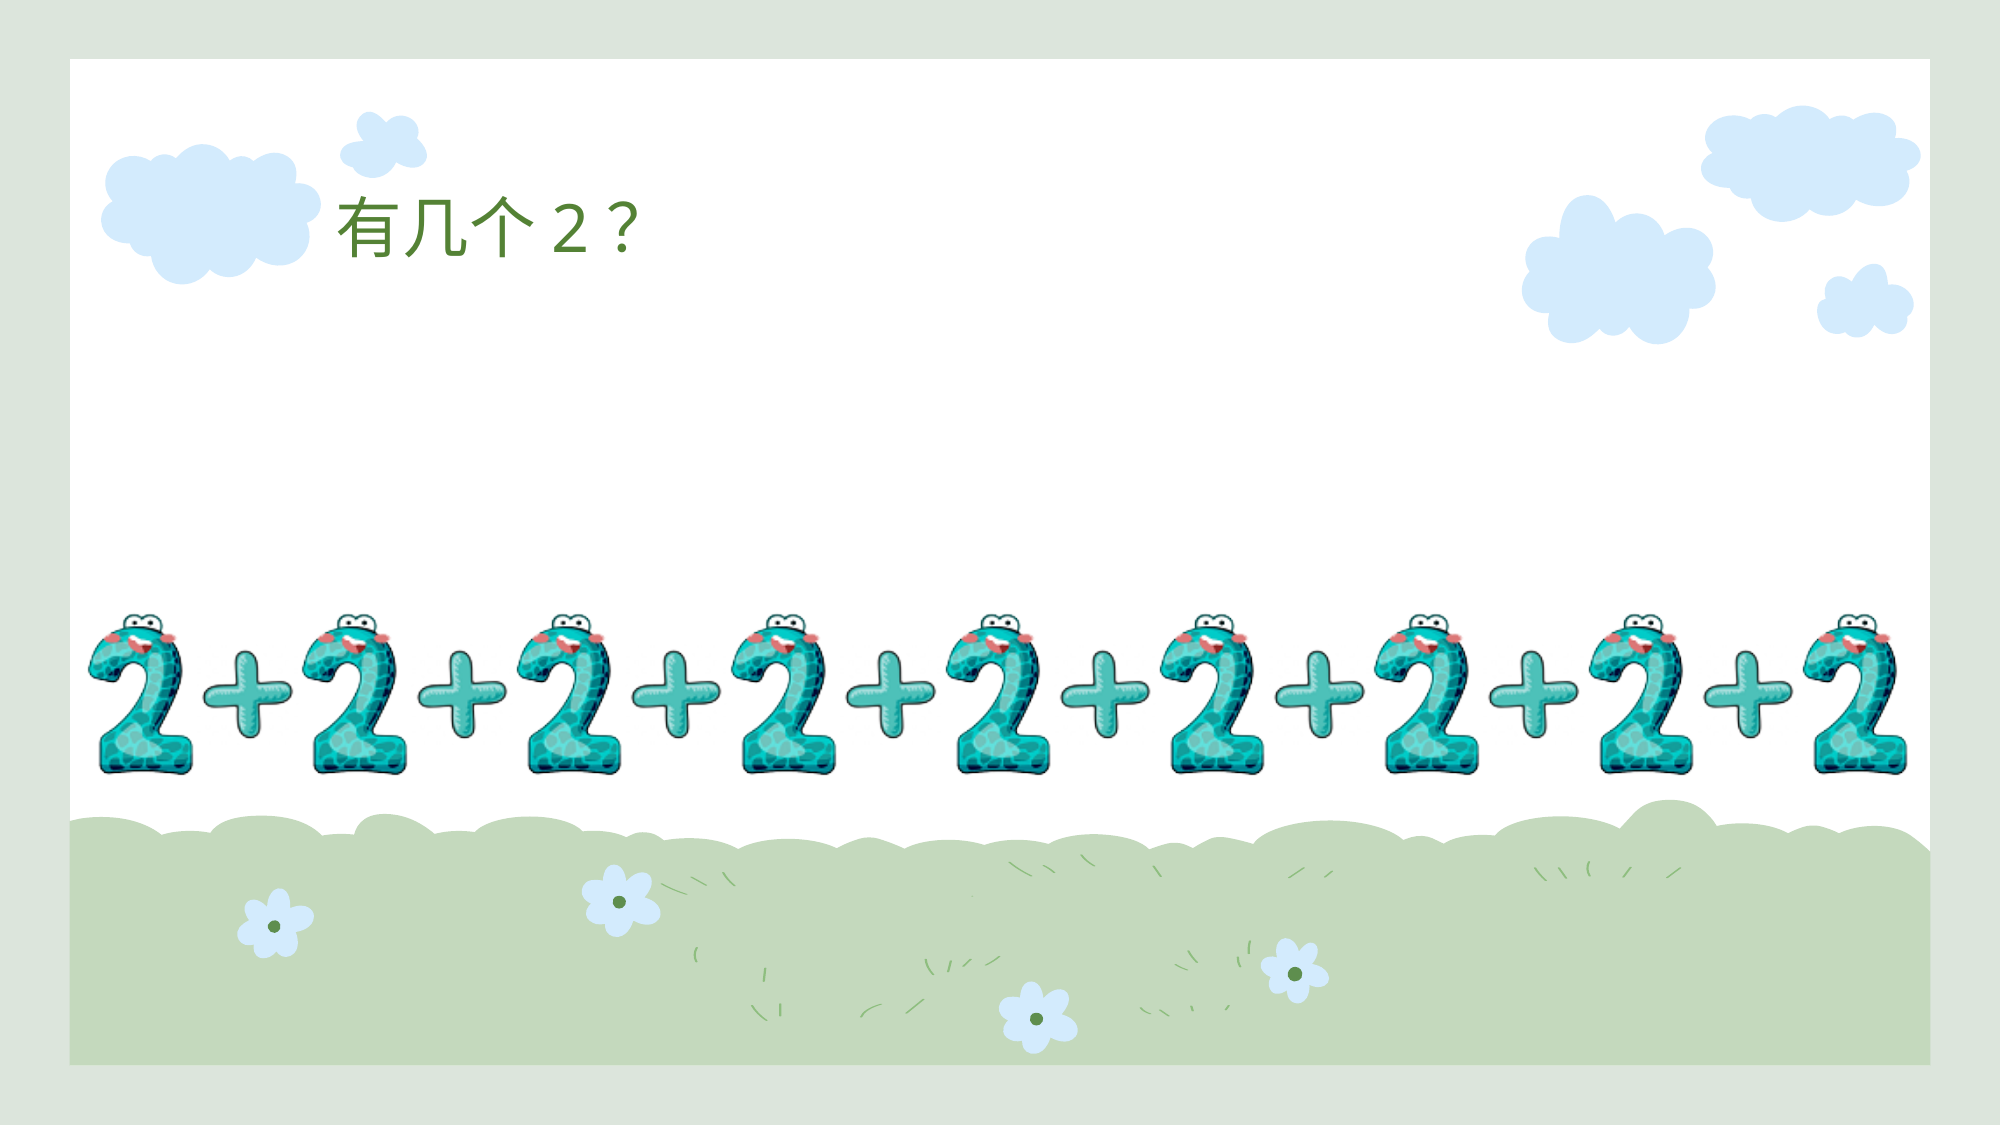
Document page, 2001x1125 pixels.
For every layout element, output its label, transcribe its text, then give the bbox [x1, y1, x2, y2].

text_box 有几个2？ [320, 177, 988, 273]
picture [53, 590, 1944, 800]
